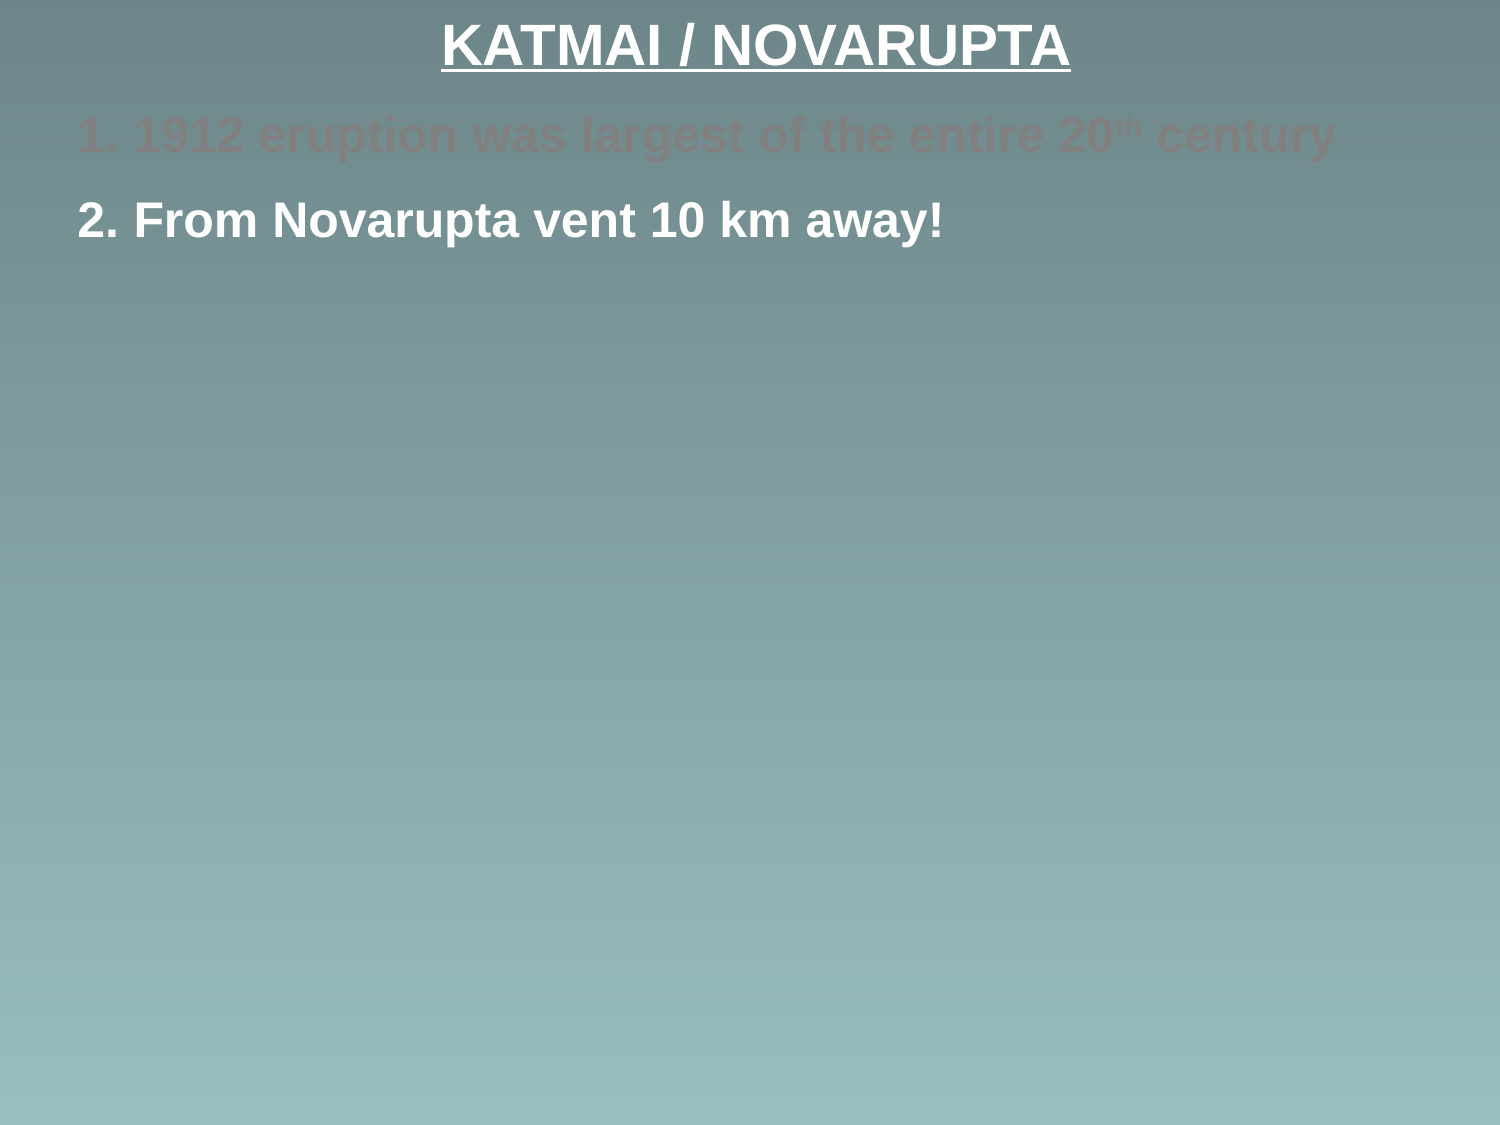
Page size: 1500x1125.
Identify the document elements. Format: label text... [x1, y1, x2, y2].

text_box KATMAI / NOVARUPTA 1912 eruption was largest of the entire 20th century From Novarupta vent 10 km away! [62, 0, 1450, 255]
